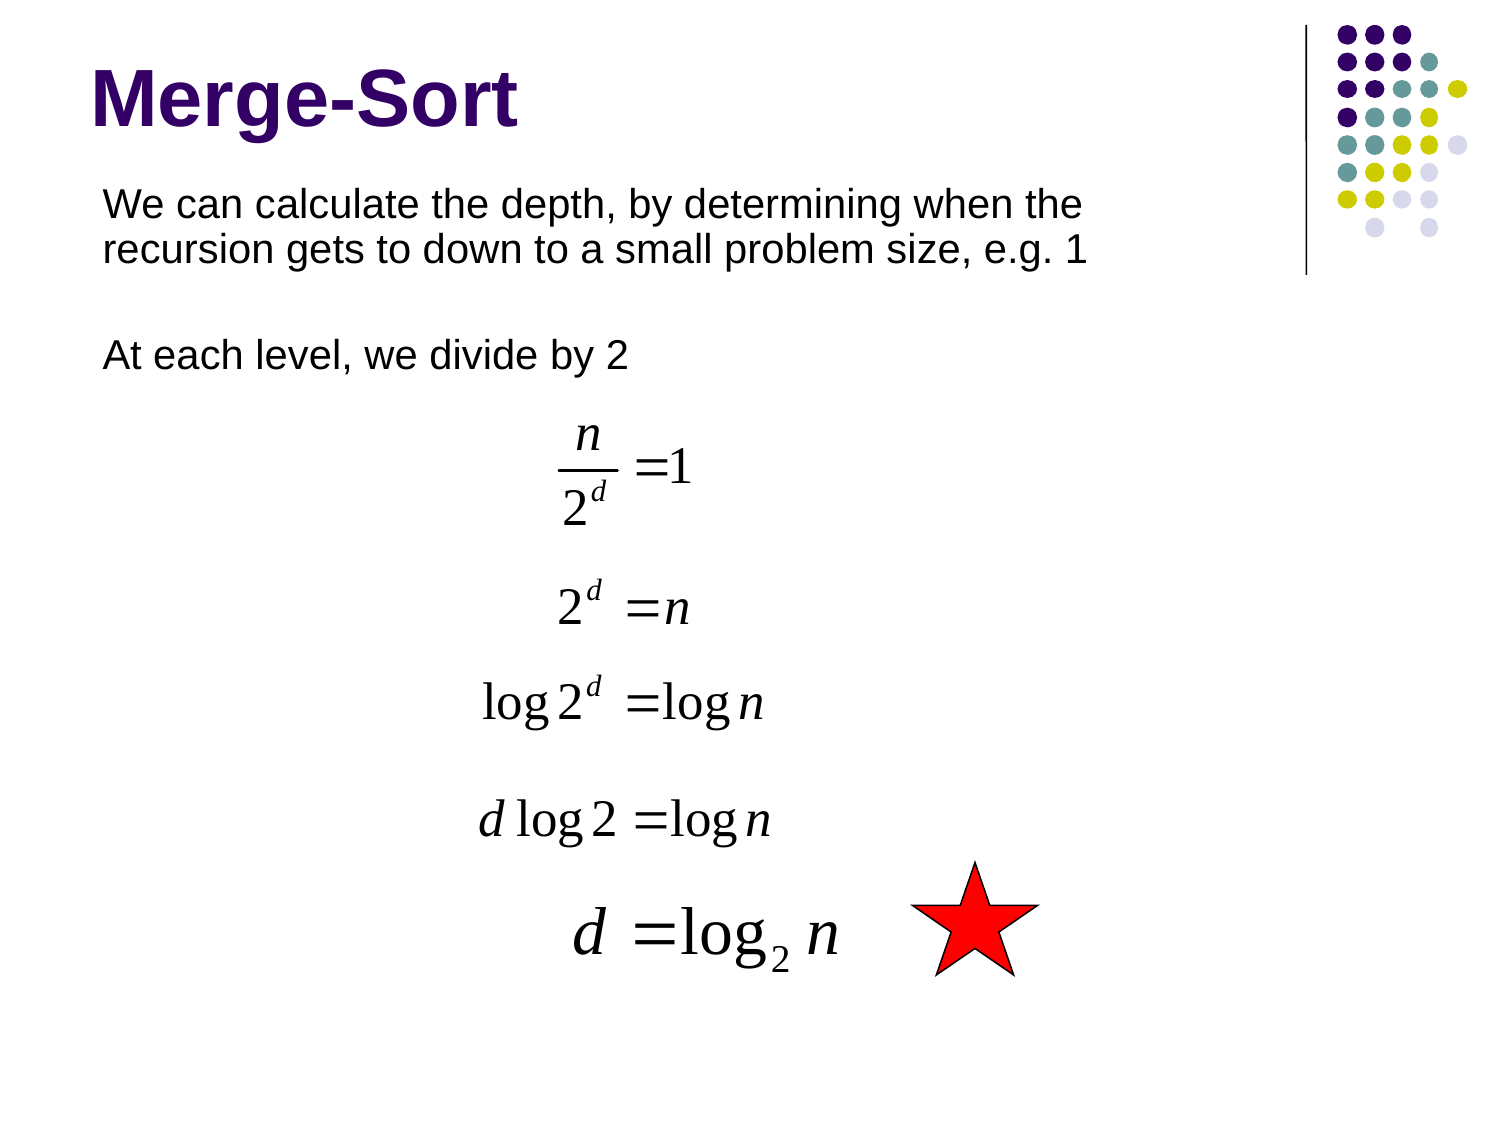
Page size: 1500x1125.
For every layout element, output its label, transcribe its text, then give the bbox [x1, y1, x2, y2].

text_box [470, 787, 780, 859]
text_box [562, 887, 851, 984]
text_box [474, 662, 776, 743]
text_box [549, 566, 701, 638]
text_box [912, 862, 1038, 975]
title Merge-Sort [75, 20, 1313, 150]
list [549, 399, 701, 537]
list We can calculate the depth, by determining when the recursion gets to down to a small problem size, e.g. 1 At each level, we divide by 2 [87, 174, 1275, 343]
